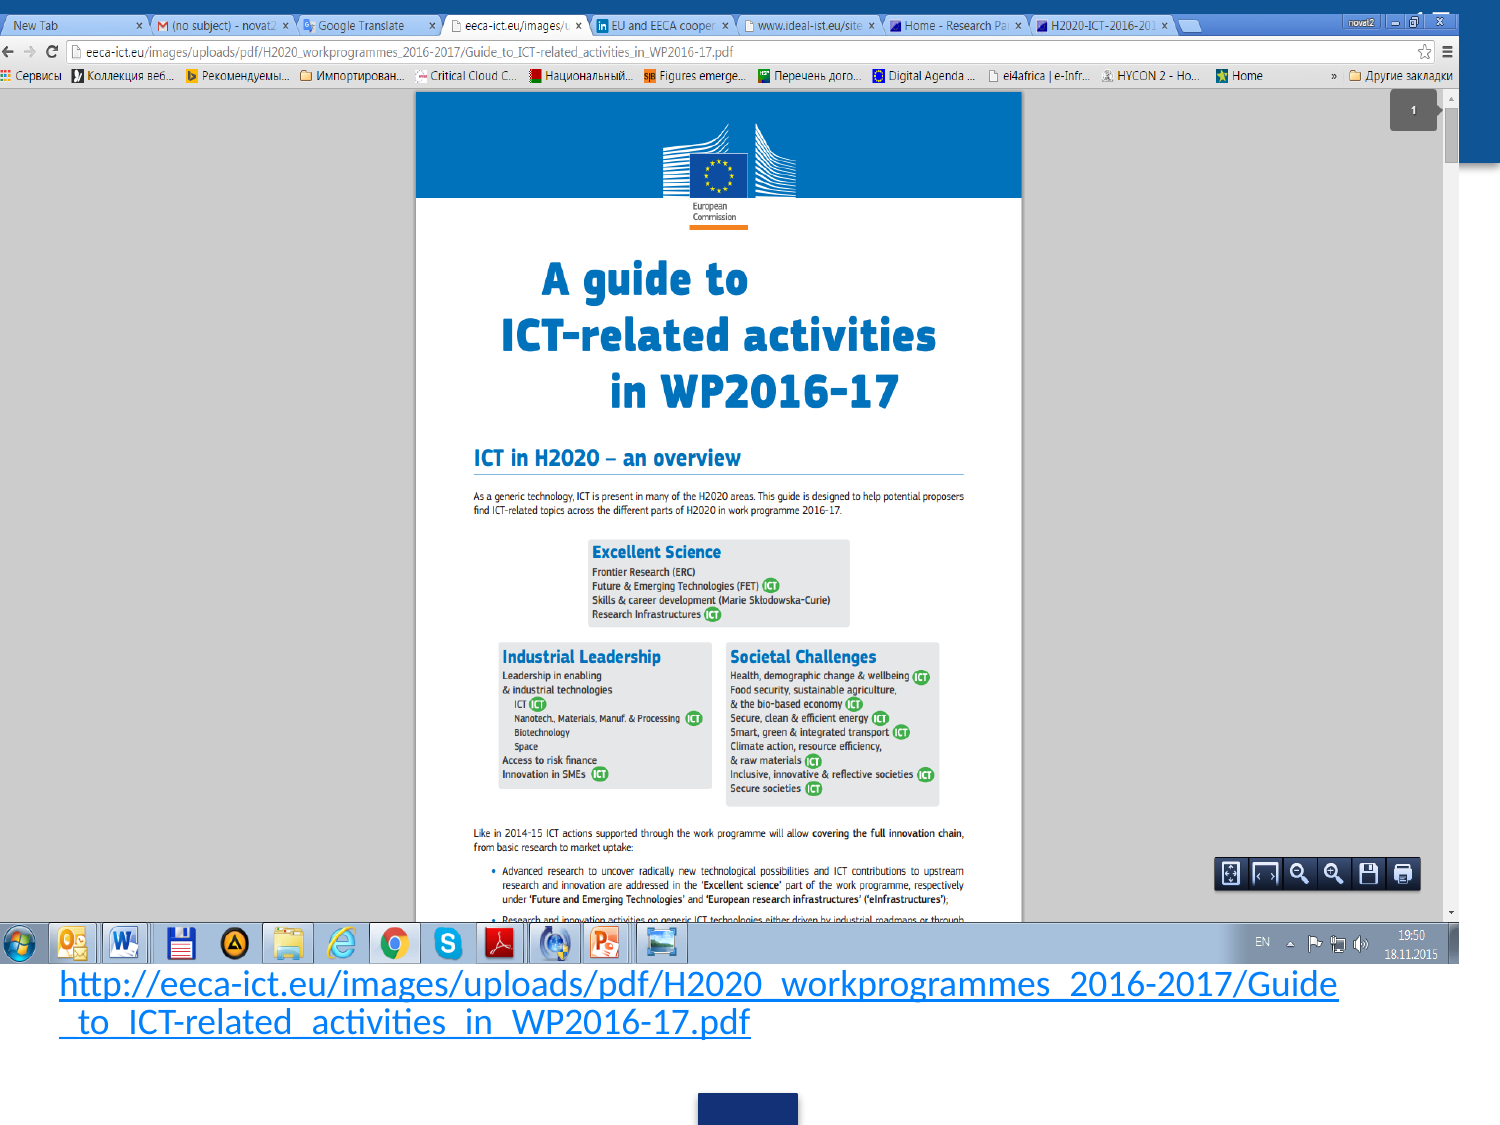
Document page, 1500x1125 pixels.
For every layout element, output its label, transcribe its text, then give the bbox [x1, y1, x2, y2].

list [0, 14, 1459, 964]
text_box http://eeca-ict.eu/images/uploads/pdf/H2020_workprogrammes_2016-2017/Guide_to_ICT-related_activities_in_WP2016-17.pdf [44, 973, 1361, 1057]
slide_number 17 [1341, 0, 1466, 61]
